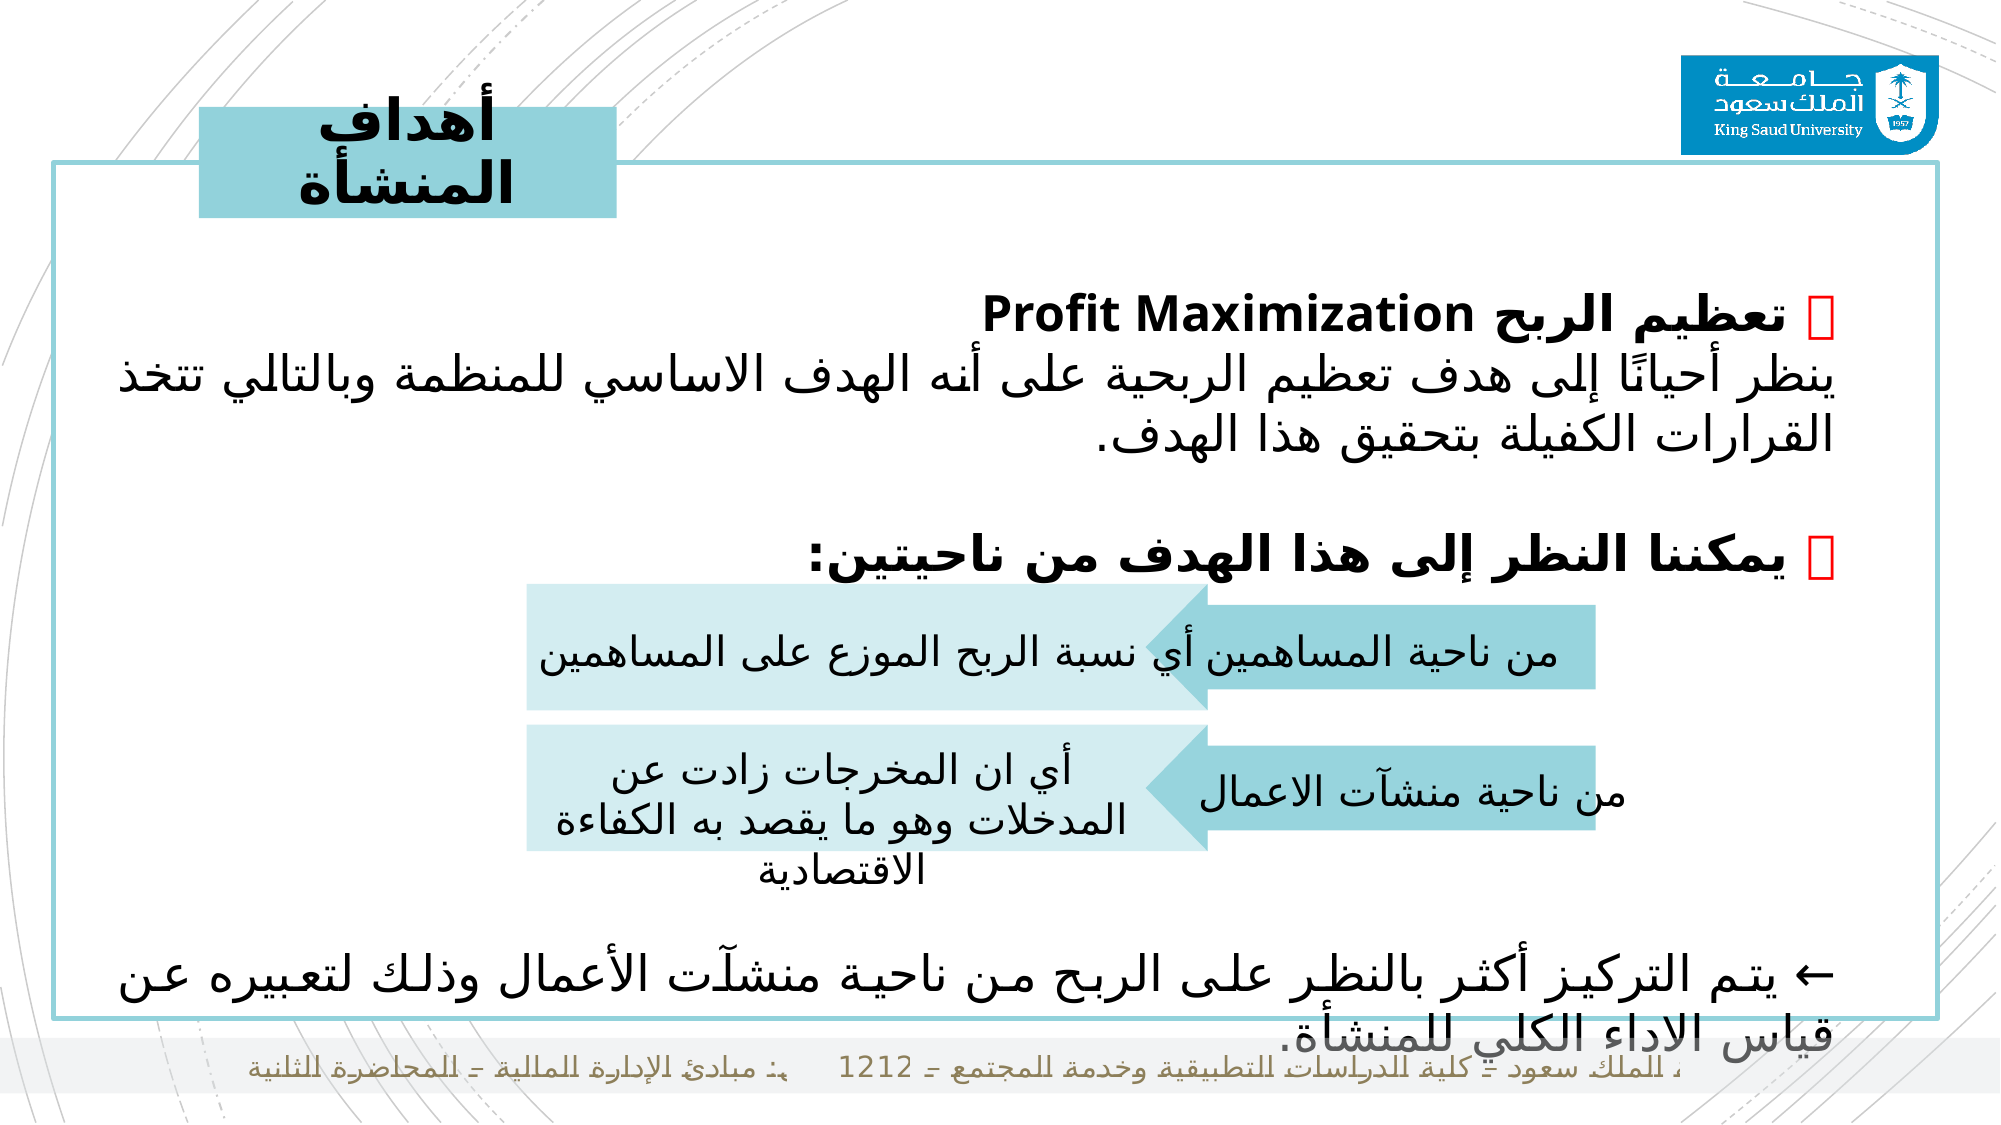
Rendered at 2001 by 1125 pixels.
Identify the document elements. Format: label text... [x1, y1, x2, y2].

picture [1669, 44, 1950, 163]
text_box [526, 583, 1596, 711]
text_box [567, 106, 618, 219]
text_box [526, 724, 1596, 852]
text_box [52, 161, 1939, 1020]
text_box  تعظيم الربح Profit Maximization ينظر أحيانًا إلى هدف تعظيم الربحية على أنه الهدف الاساسي للمنظمة وبالتالي تتخذ القرارات الكفيلة بتحقيق هذا الهدف.  يمكننا النظر إلى هذا الهدف من ناحيتين: ← يتم التركيز أكثر بالنظر على الربح من ناحية منشآت الأعمال وذلك لتعبيره عن قياس الاداء الكلي للمنشأة. [102, 273, 1851, 1037]
text_box أهداف المنشأة [248, 82, 567, 223]
text_box [198, 106, 248, 219]
text_box جامعة الملك سعود – كلية الدراسات التطبيقية وخدمة المجتمع – 1212 مال: مبادئ الإدارة المالية – المحاضرة الثانية [0, 1037, 2000, 1095]
